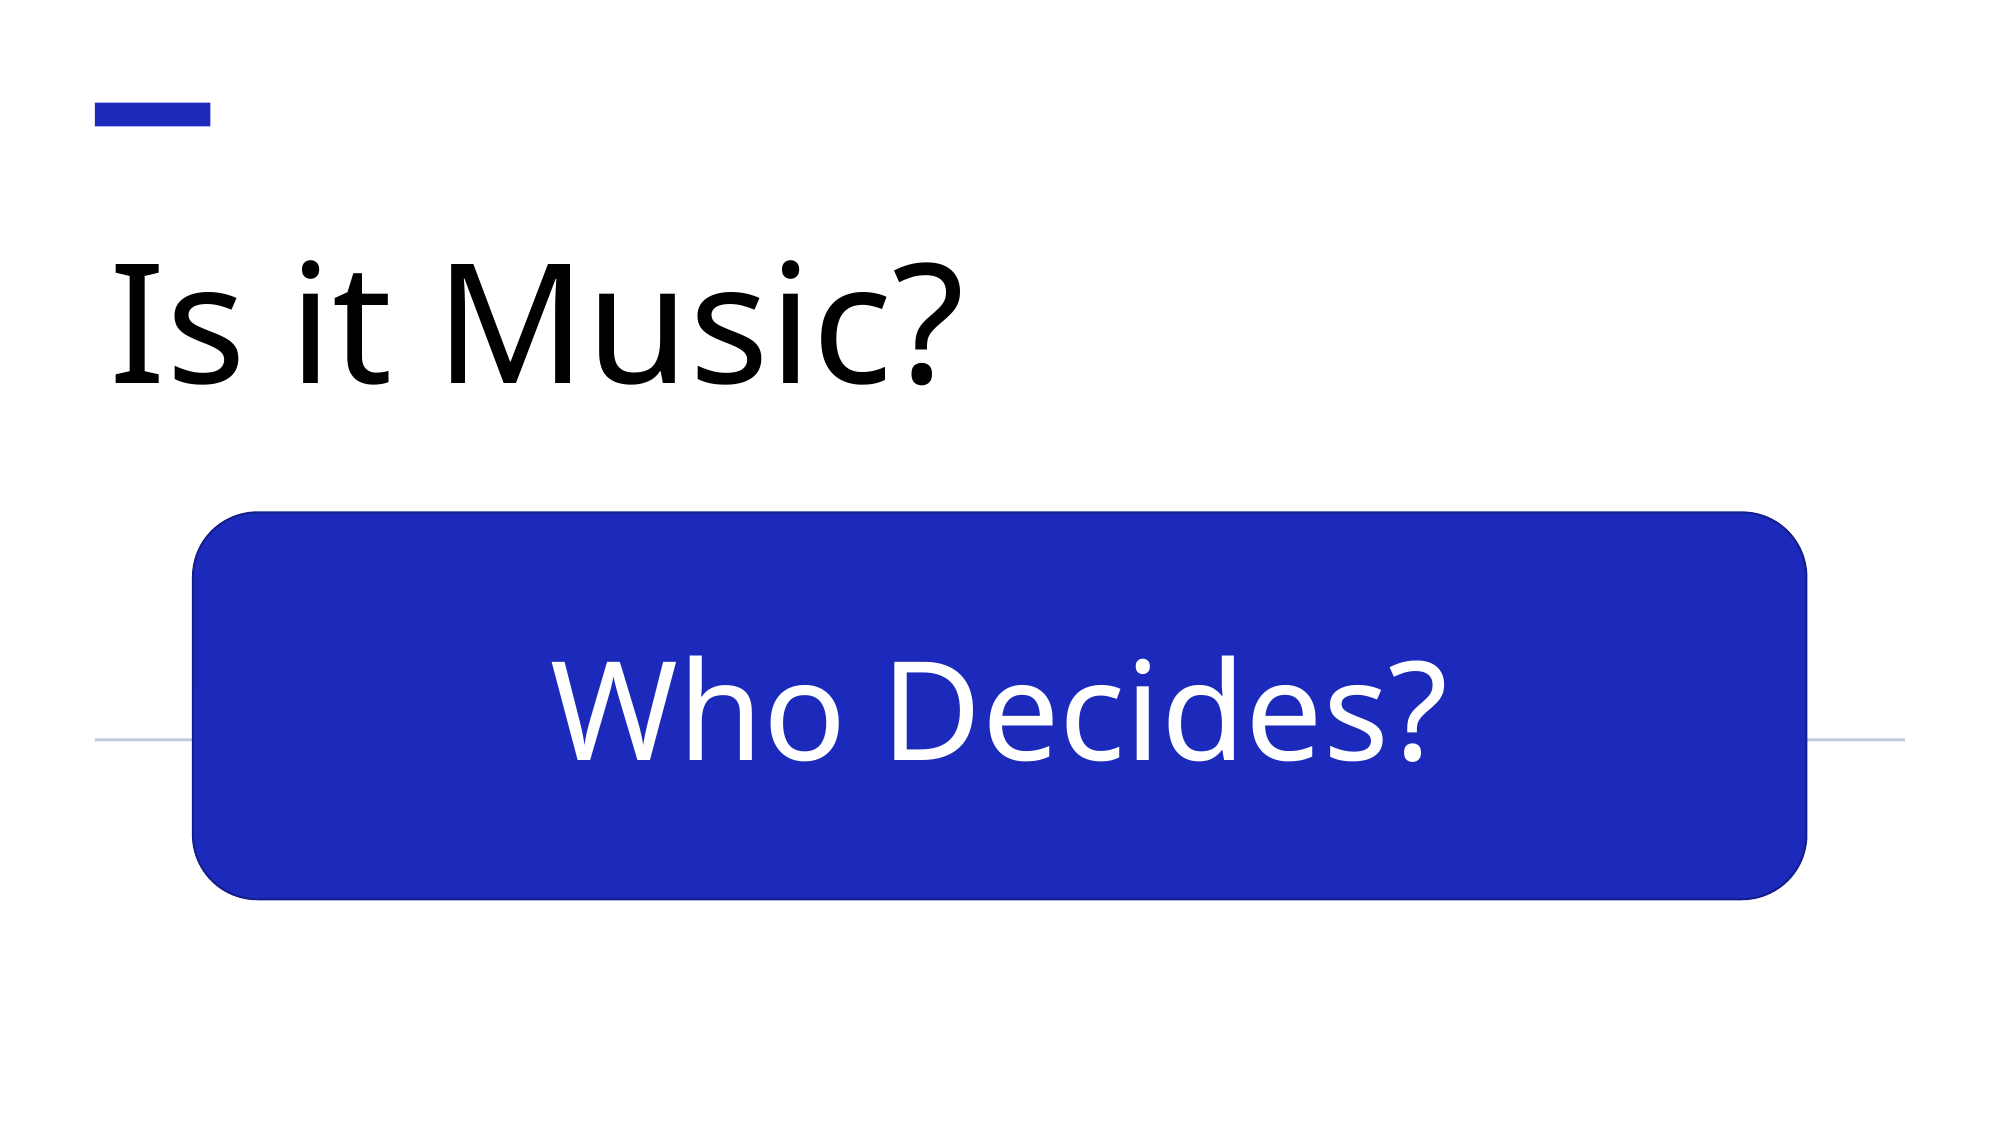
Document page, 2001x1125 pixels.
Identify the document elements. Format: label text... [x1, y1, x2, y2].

text_box Who Decides? [191, 511, 1808, 901]
title Is it Music? [94, 184, 1905, 428]
